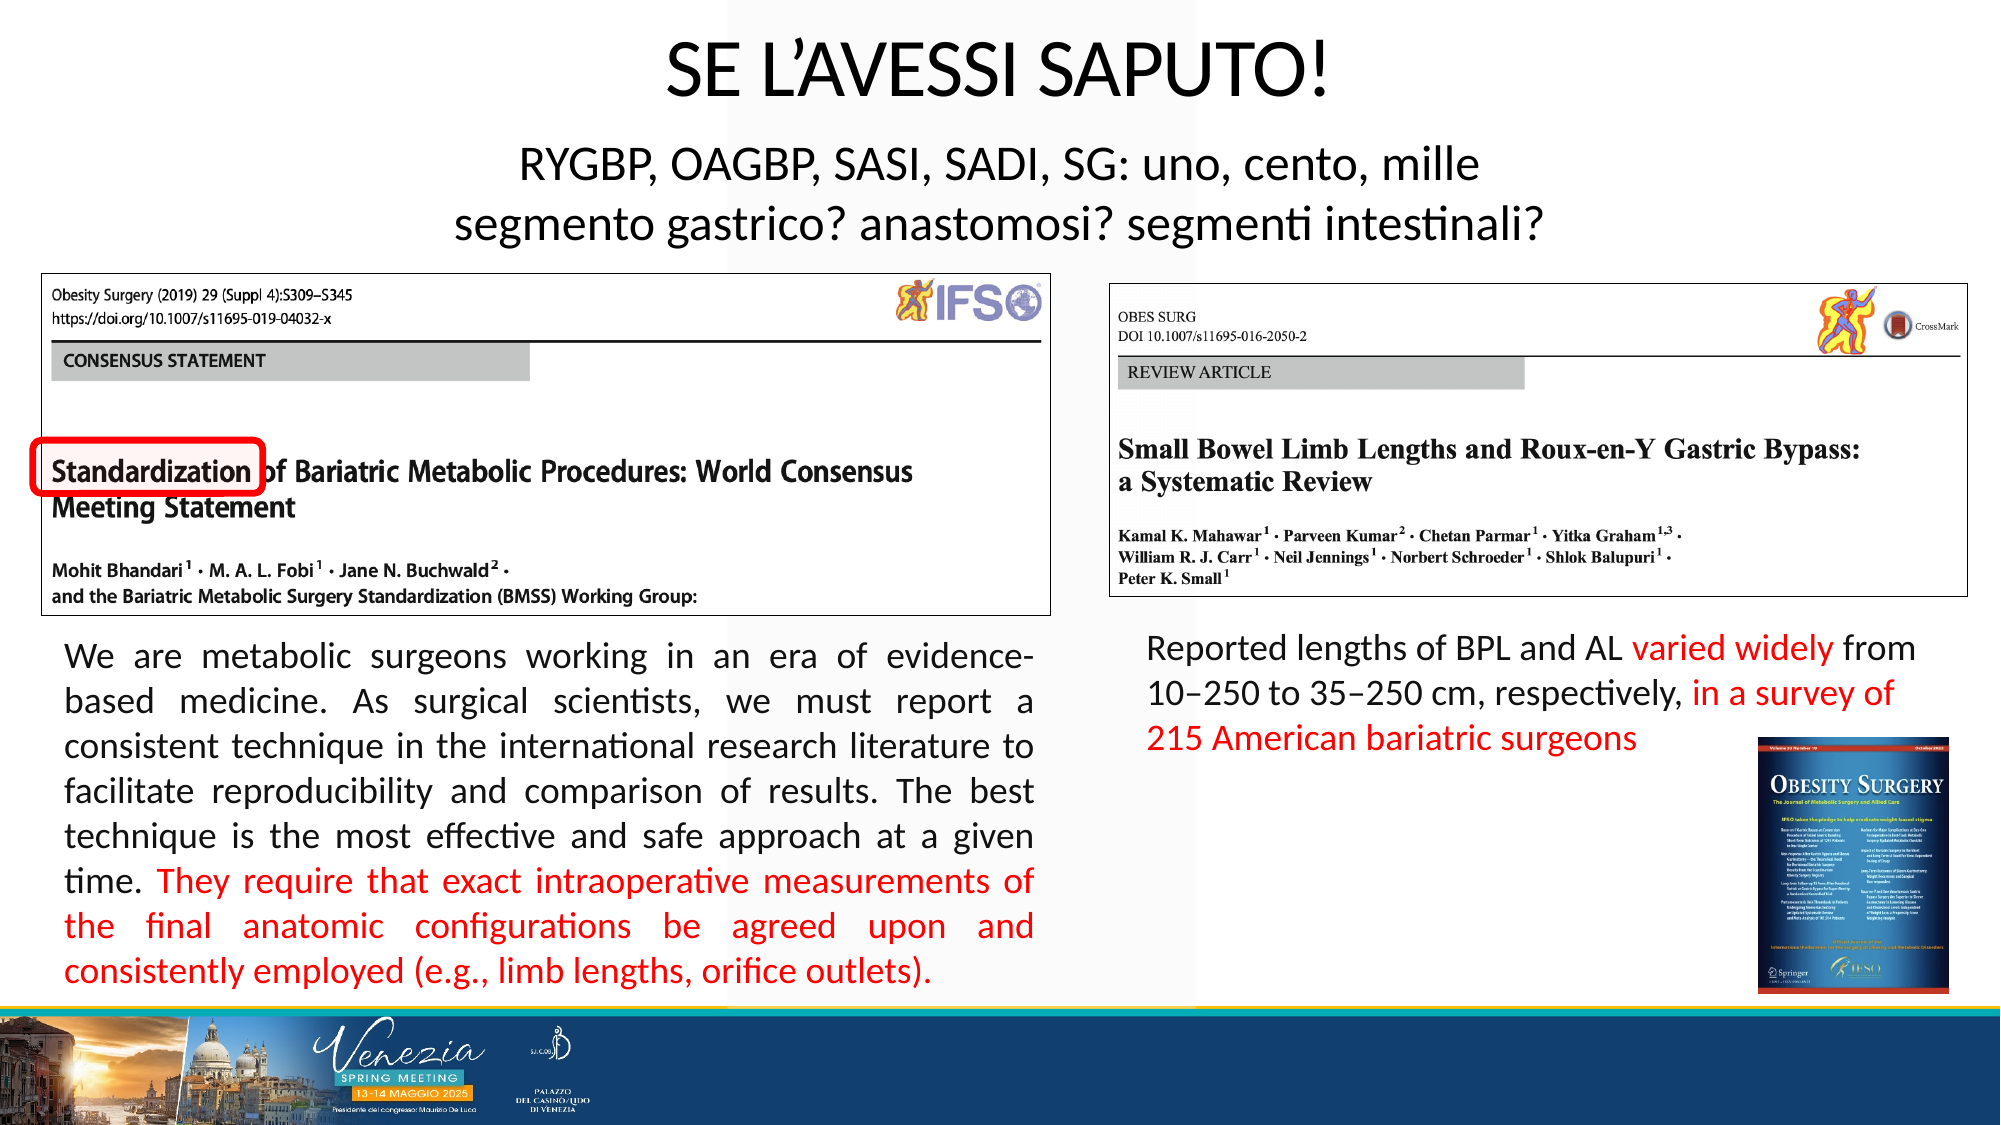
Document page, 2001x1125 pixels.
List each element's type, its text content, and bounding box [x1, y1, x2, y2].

text_box Reported lengths of BPL and AL varied widely from 10–250 to 35–250 cm, respectively, in a survey of 215 American bariatric surgeons [1131, 615, 1946, 765]
picture [0, 1017, 609, 1125]
text_box Se l’avessi saputo! [153, 17, 1847, 122]
text_box RYGBP, OAGBP, SASI, SADI, SG: uno, cento, mille segmento gastrico? anastomosi? segmenti intestinali? [398, 123, 1602, 258]
picture [40, 273, 1052, 616]
picture [1109, 283, 1968, 598]
text_box We are metabolic surgeons working in an era of evidence- based medicine. As surgical scientists, we must report a consistent technique in the international research literature to facilitate reproducibility and comparison of results. The best technique is the most effective and safe approach at a given time. They require that exact intraoperative measurements of the final anatomic configurations be agreed upon and consistently employed (e.g., limb lengths, orifice outlets). [49, 624, 1051, 998]
picture [1758, 737, 1949, 995]
text_box [31, 439, 38, 494]
